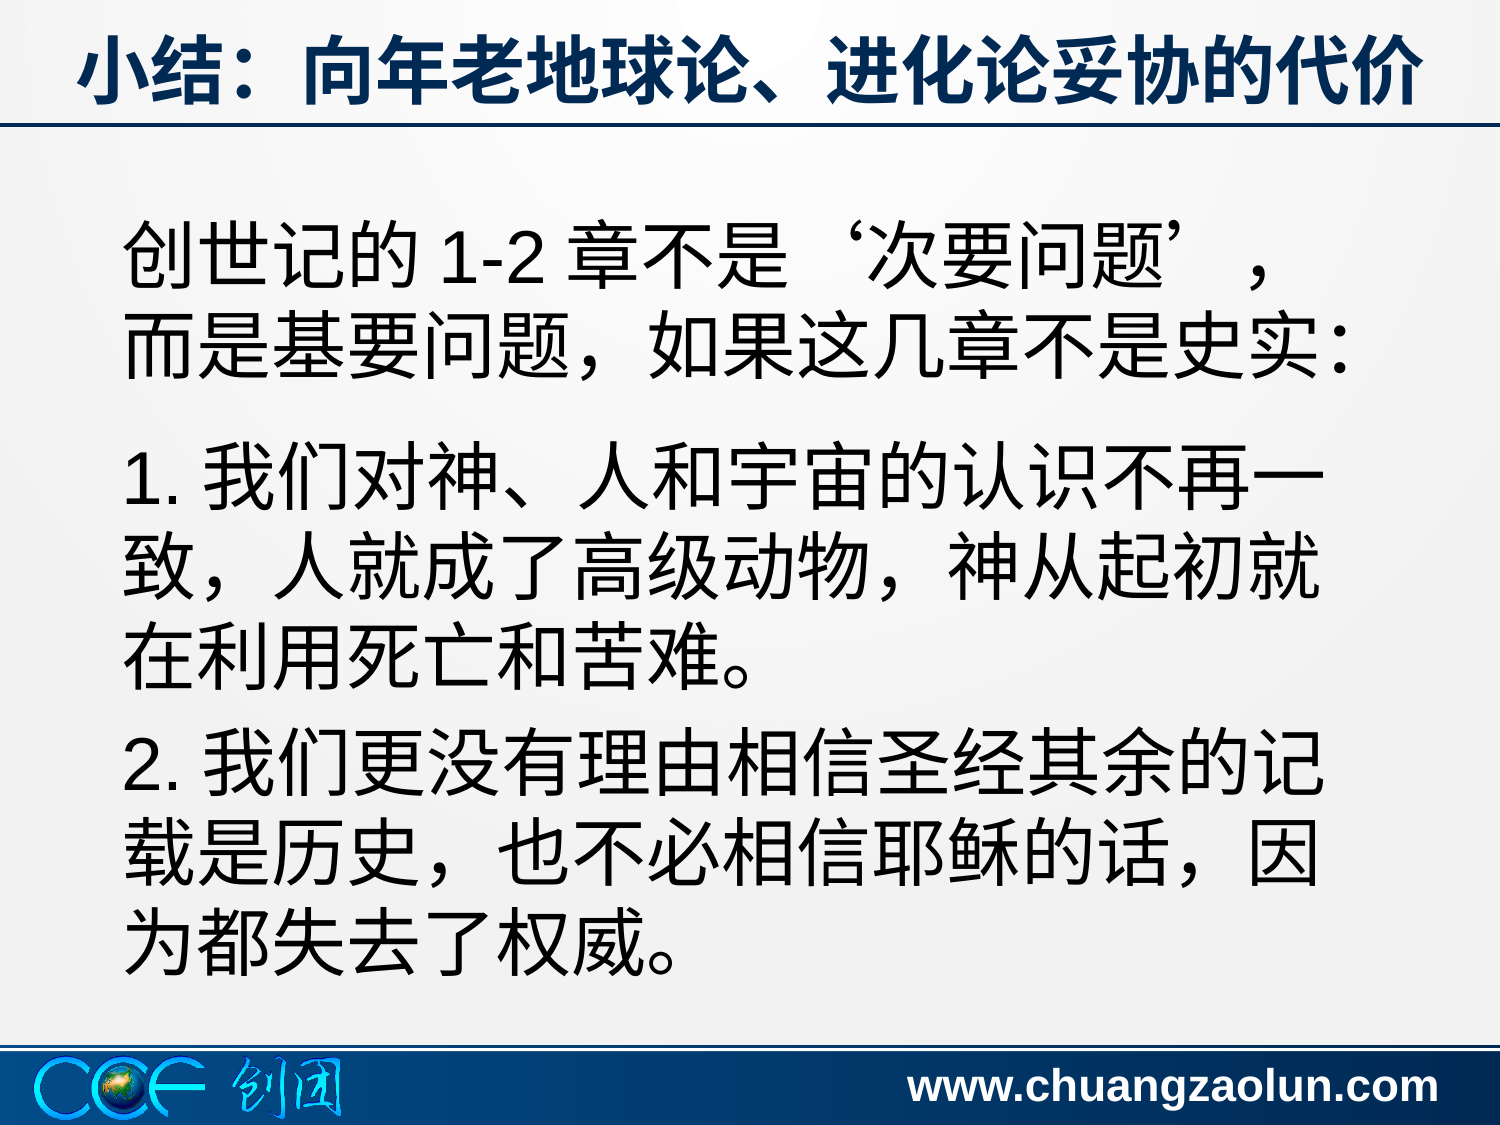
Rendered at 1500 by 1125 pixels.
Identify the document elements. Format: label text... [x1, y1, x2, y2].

list 创世记的1-2章不是‘次要问题’，而是基要问题，如果这几章不是史实： 1.我们对神、人和宇宙的认识不再一致，人就成了高级动物，神从起初就在利用死亡和苦难。 2.我们更没有理由相信圣经其余的记载是历史，也不必相信耶稣的话，因为都失去了权威。 [105, 200, 1400, 994]
title 小结：向年老地球论、进化论妥协的代价 [0, 26, 1500, 124]
picture [29, 1051, 344, 1125]
